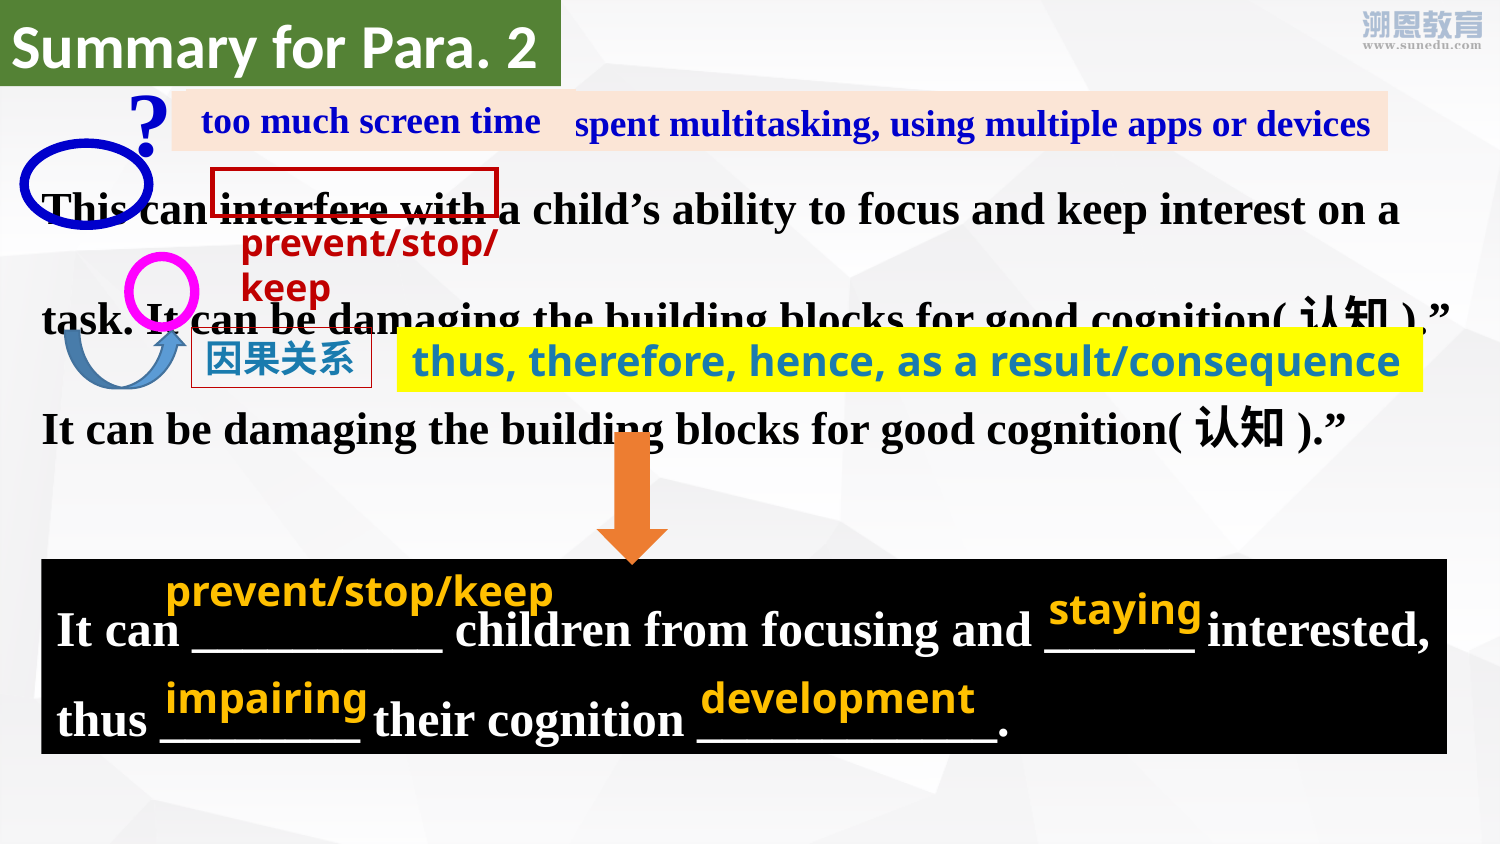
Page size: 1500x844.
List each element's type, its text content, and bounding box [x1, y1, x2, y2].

text_box [212, 168, 497, 217]
text_box too much screen time [186, 89, 576, 149]
text_box impairing [150, 664, 398, 730]
text_box staying [1033, 576, 1223, 641]
text_box thus, therefore, hence, as a result/consequence [396, 327, 1424, 392]
picture [0, 0, 1500, 844]
text_box This can interfere with a child’s ability to focus and keep interest on a task. It can be damaging the building blocks for good cognition(认知).” It can be damaging the building blocks for good cognition(认知).” [26, 116, 1468, 462]
text_box development [685, 664, 993, 730]
text_box [23, 142, 150, 227]
text_box [127, 255, 196, 329]
text_box Summary for Para. 2 [0, 0, 561, 87]
text_box prevent/stop/keep [225, 211, 604, 317]
text_box [593, 431, 671, 567]
text_box 因果关系 [191, 327, 372, 388]
text_box It can __________ children from focusing and ______ interested, thus ________ their cognition ____________. [41, 559, 1447, 754]
text_box [63, 329, 187, 390]
text_box much time on screens is spent multitasking, using multiple apps or devices [171, 91, 1388, 151]
text_box prevent/stop/keep [150, 556, 571, 622]
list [1362, 10, 1482, 49]
text_box ? [112, 57, 361, 183]
